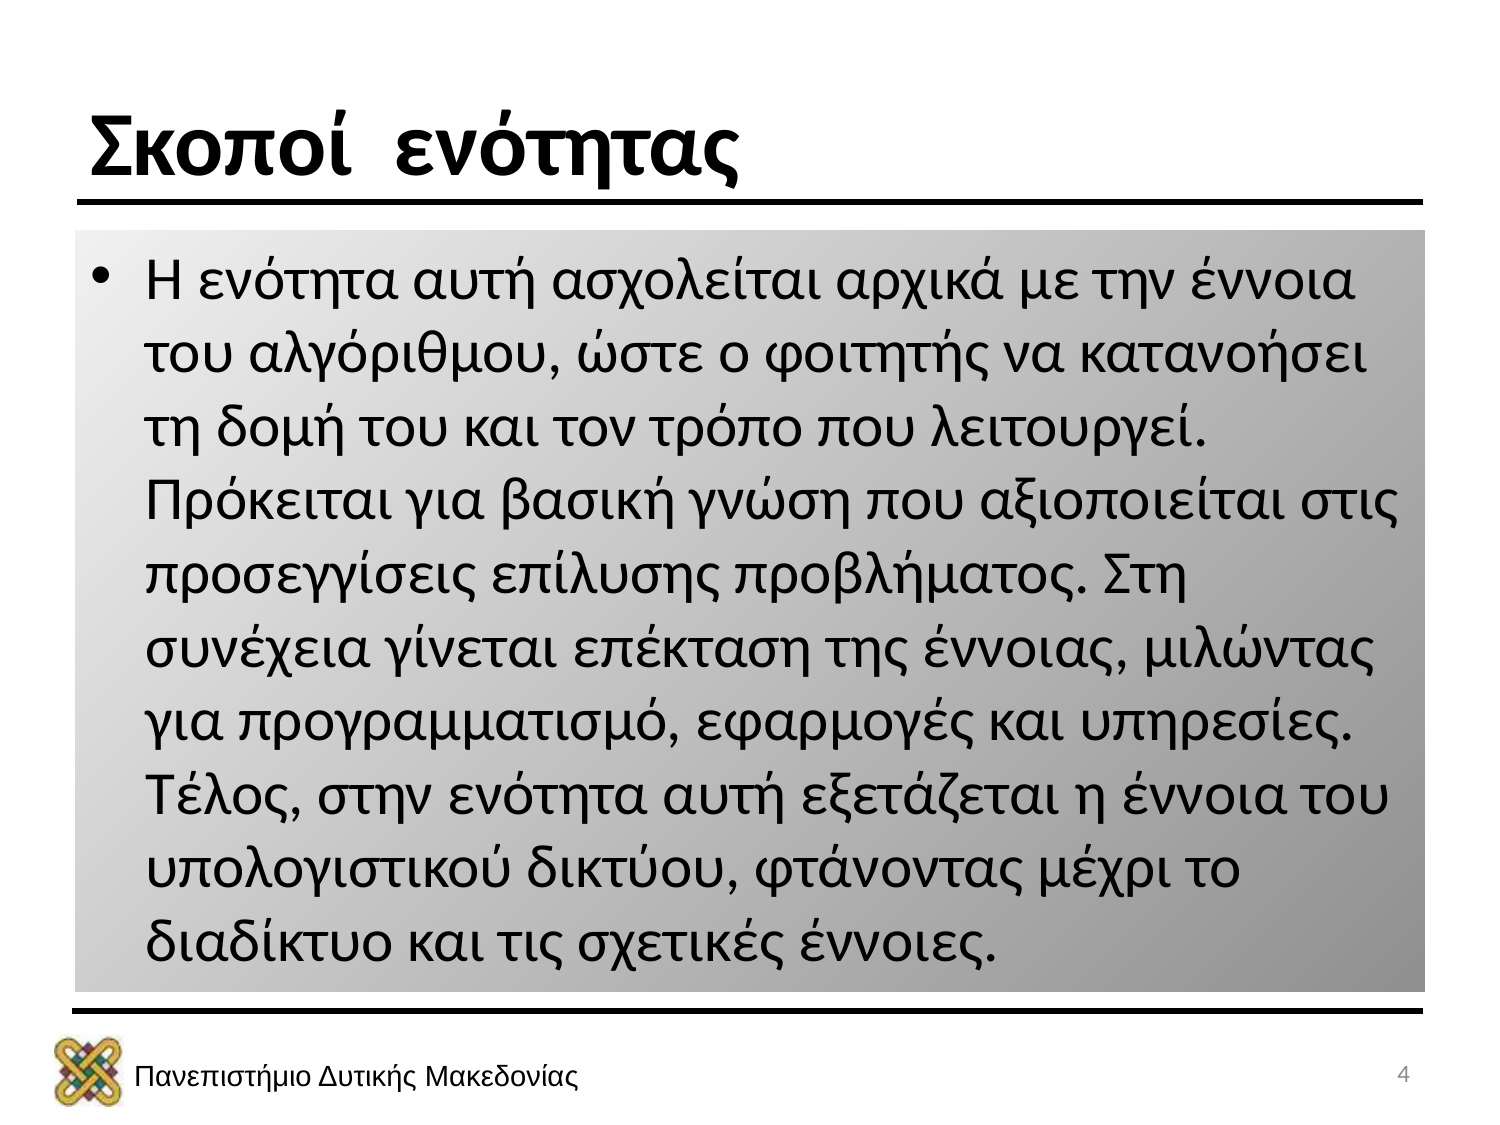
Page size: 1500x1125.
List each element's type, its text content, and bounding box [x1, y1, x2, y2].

list Η ενότητα αυτή ασχολείται αρχικά με την έννοια του αλγόριθμου, ώστε ο φοιτητής να κατανοήσει τη δομή του και τον τρόπο που λειτουργεί. Πρόκειται για βασική γνώση που αξιοποιείται στις προσεγγίσεις επίλυσης προβλήματος. Στη συνέχεια γίνεται επέκταση της έννοιας, μιλώντας για προγραμματισμό, εφαρμογές και υπηρεσίες. Τέλος, στην ενότητα αυτή εξετάζεται η έννοια του υπολογιστικού δικτύου, φτάνοντας μέχρι το διαδίκτυο και τις σχετικές έννοιες. [75, 230, 1425, 992]
picture [54, 1034, 124, 1107]
title Σκοποί ενότητας [75, 45, 1425, 230]
slide_number 4 [1074, 1042, 1425, 1103]
